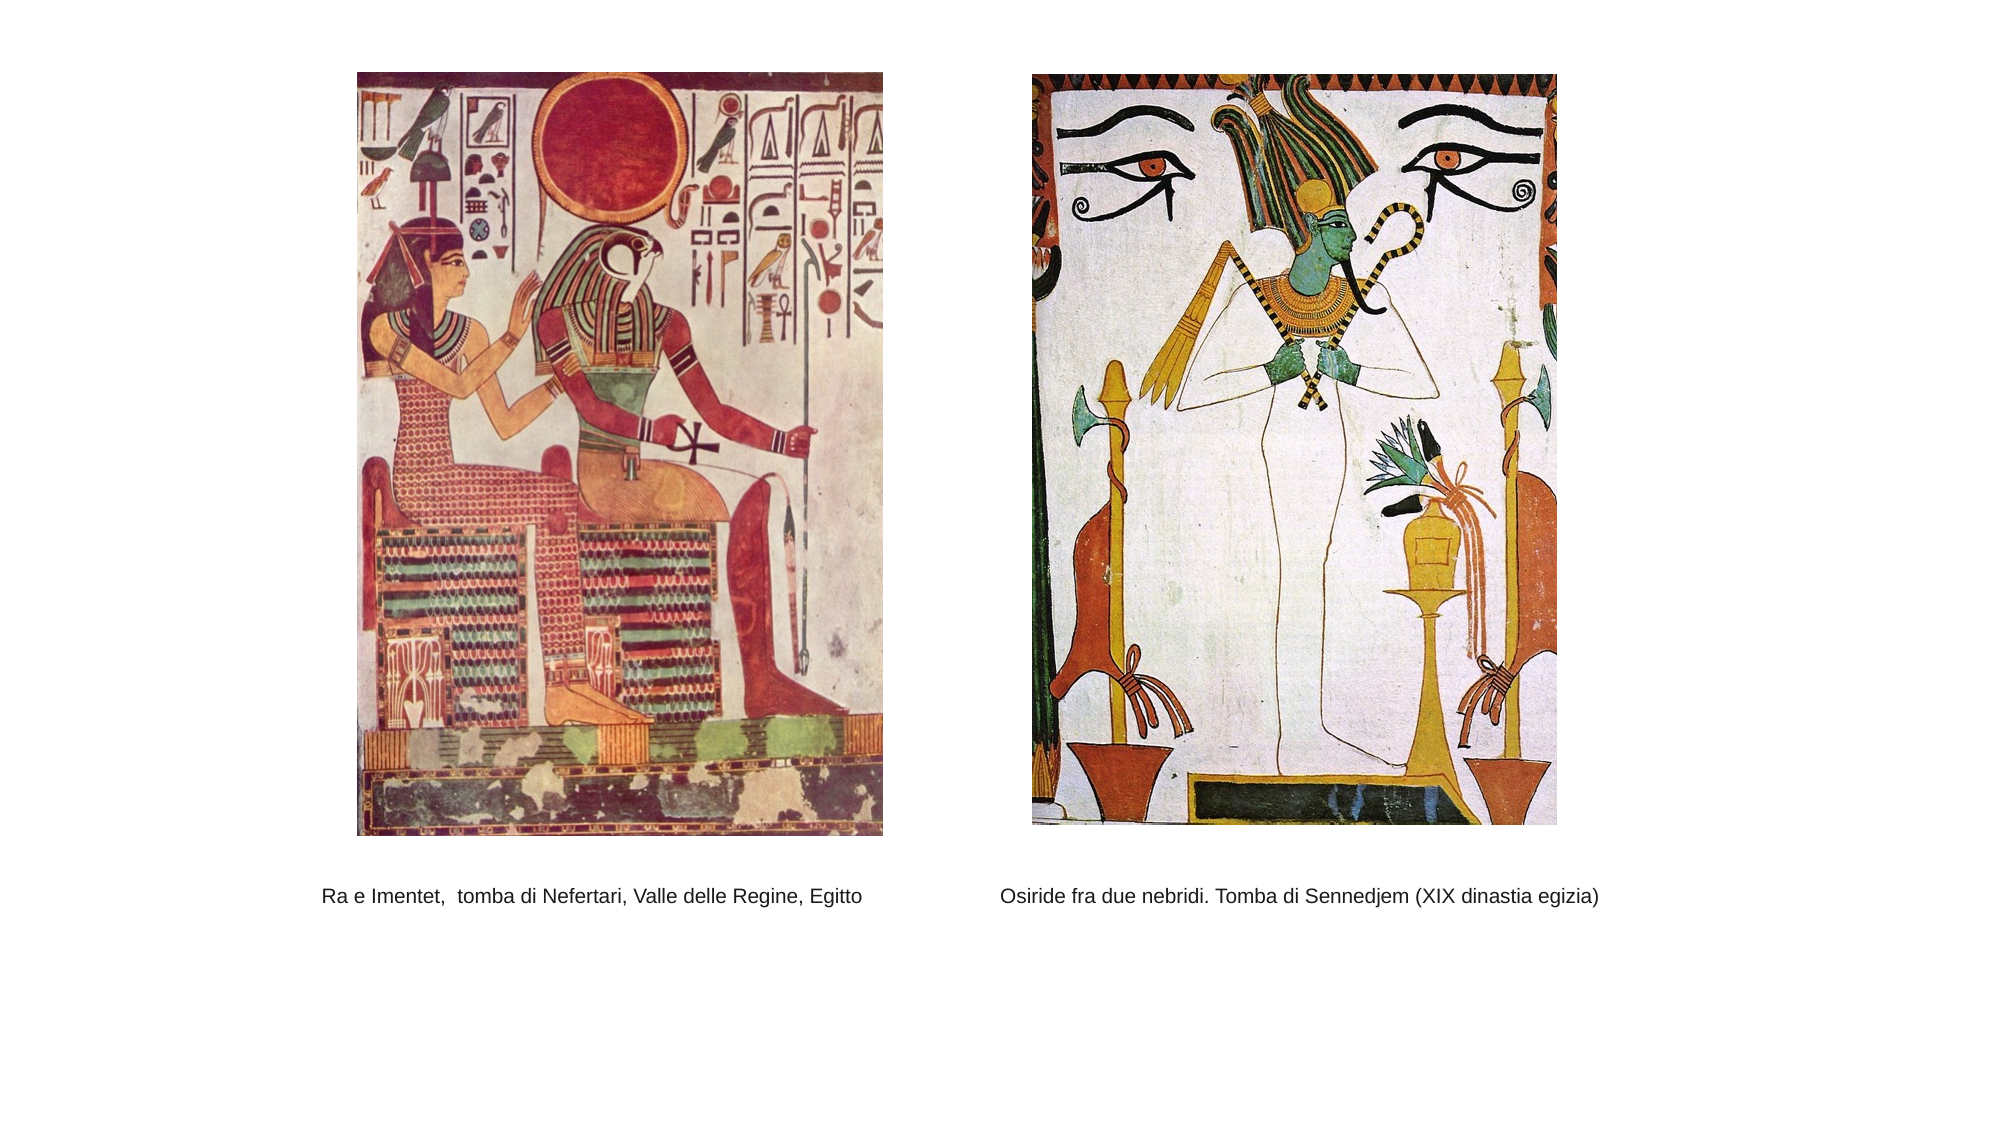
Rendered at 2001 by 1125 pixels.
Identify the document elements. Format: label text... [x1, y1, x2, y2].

picture [357, 72, 883, 836]
text_box Ra e Imentet, tomba di Nefertari, Valle delle Regine, Egitto [321, 878, 883, 965]
picture [1032, 74, 1558, 825]
text_box Osiride fra due nebridi. Tomba di Sennedjem (XIX dinastia egizia) [999, 878, 1675, 954]
